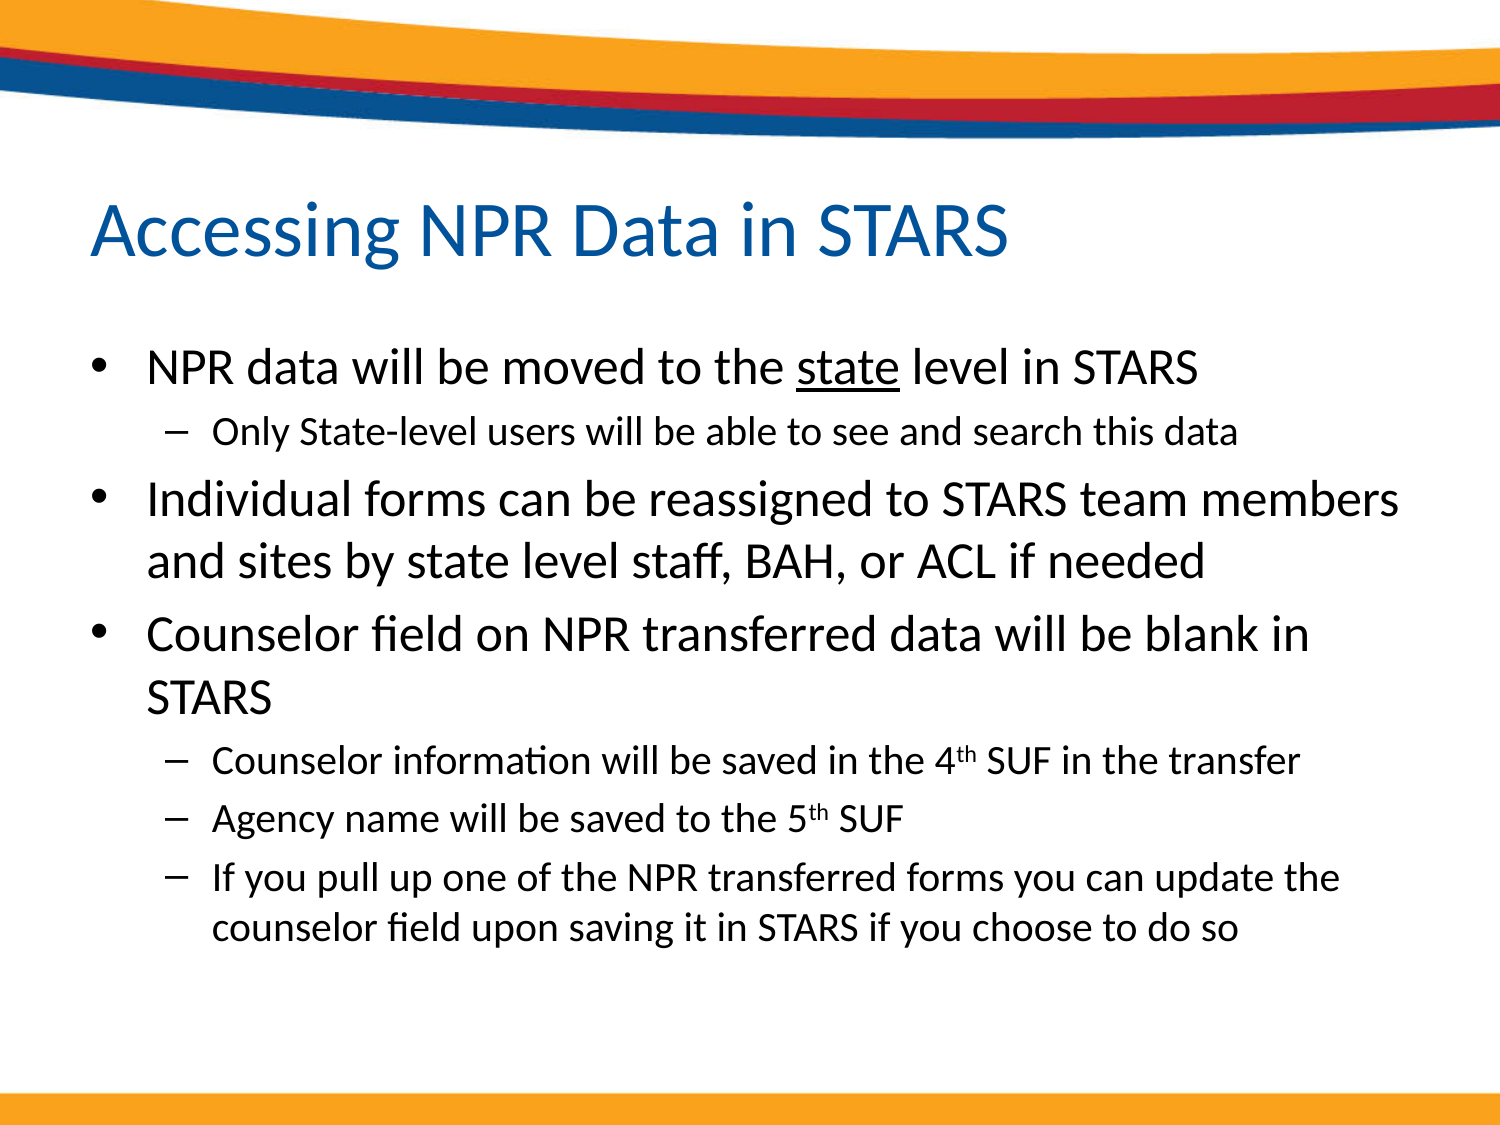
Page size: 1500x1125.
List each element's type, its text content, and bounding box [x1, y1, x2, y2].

list NPR data will be moved to the state level in STARS Only State-level users will be able to see and search this data Individual forms can be reassigned to STARS team members and sites by state level staff, BAH, or ACL if needed Counselor field on NPR transferred data will be blank in STARS Counselor information will be saved in the 4th SUF in the transfer Agency name will be saved to the 5th SUF If you pull up one of the NPR transferred forms you can update the counselor field upon saving it in STARS if you choose to do so [74, 325, 1426, 1006]
title Accessing NPR Data in STARS [74, 174, 1426, 275]
picture [0, 0, 1500, 1125]
